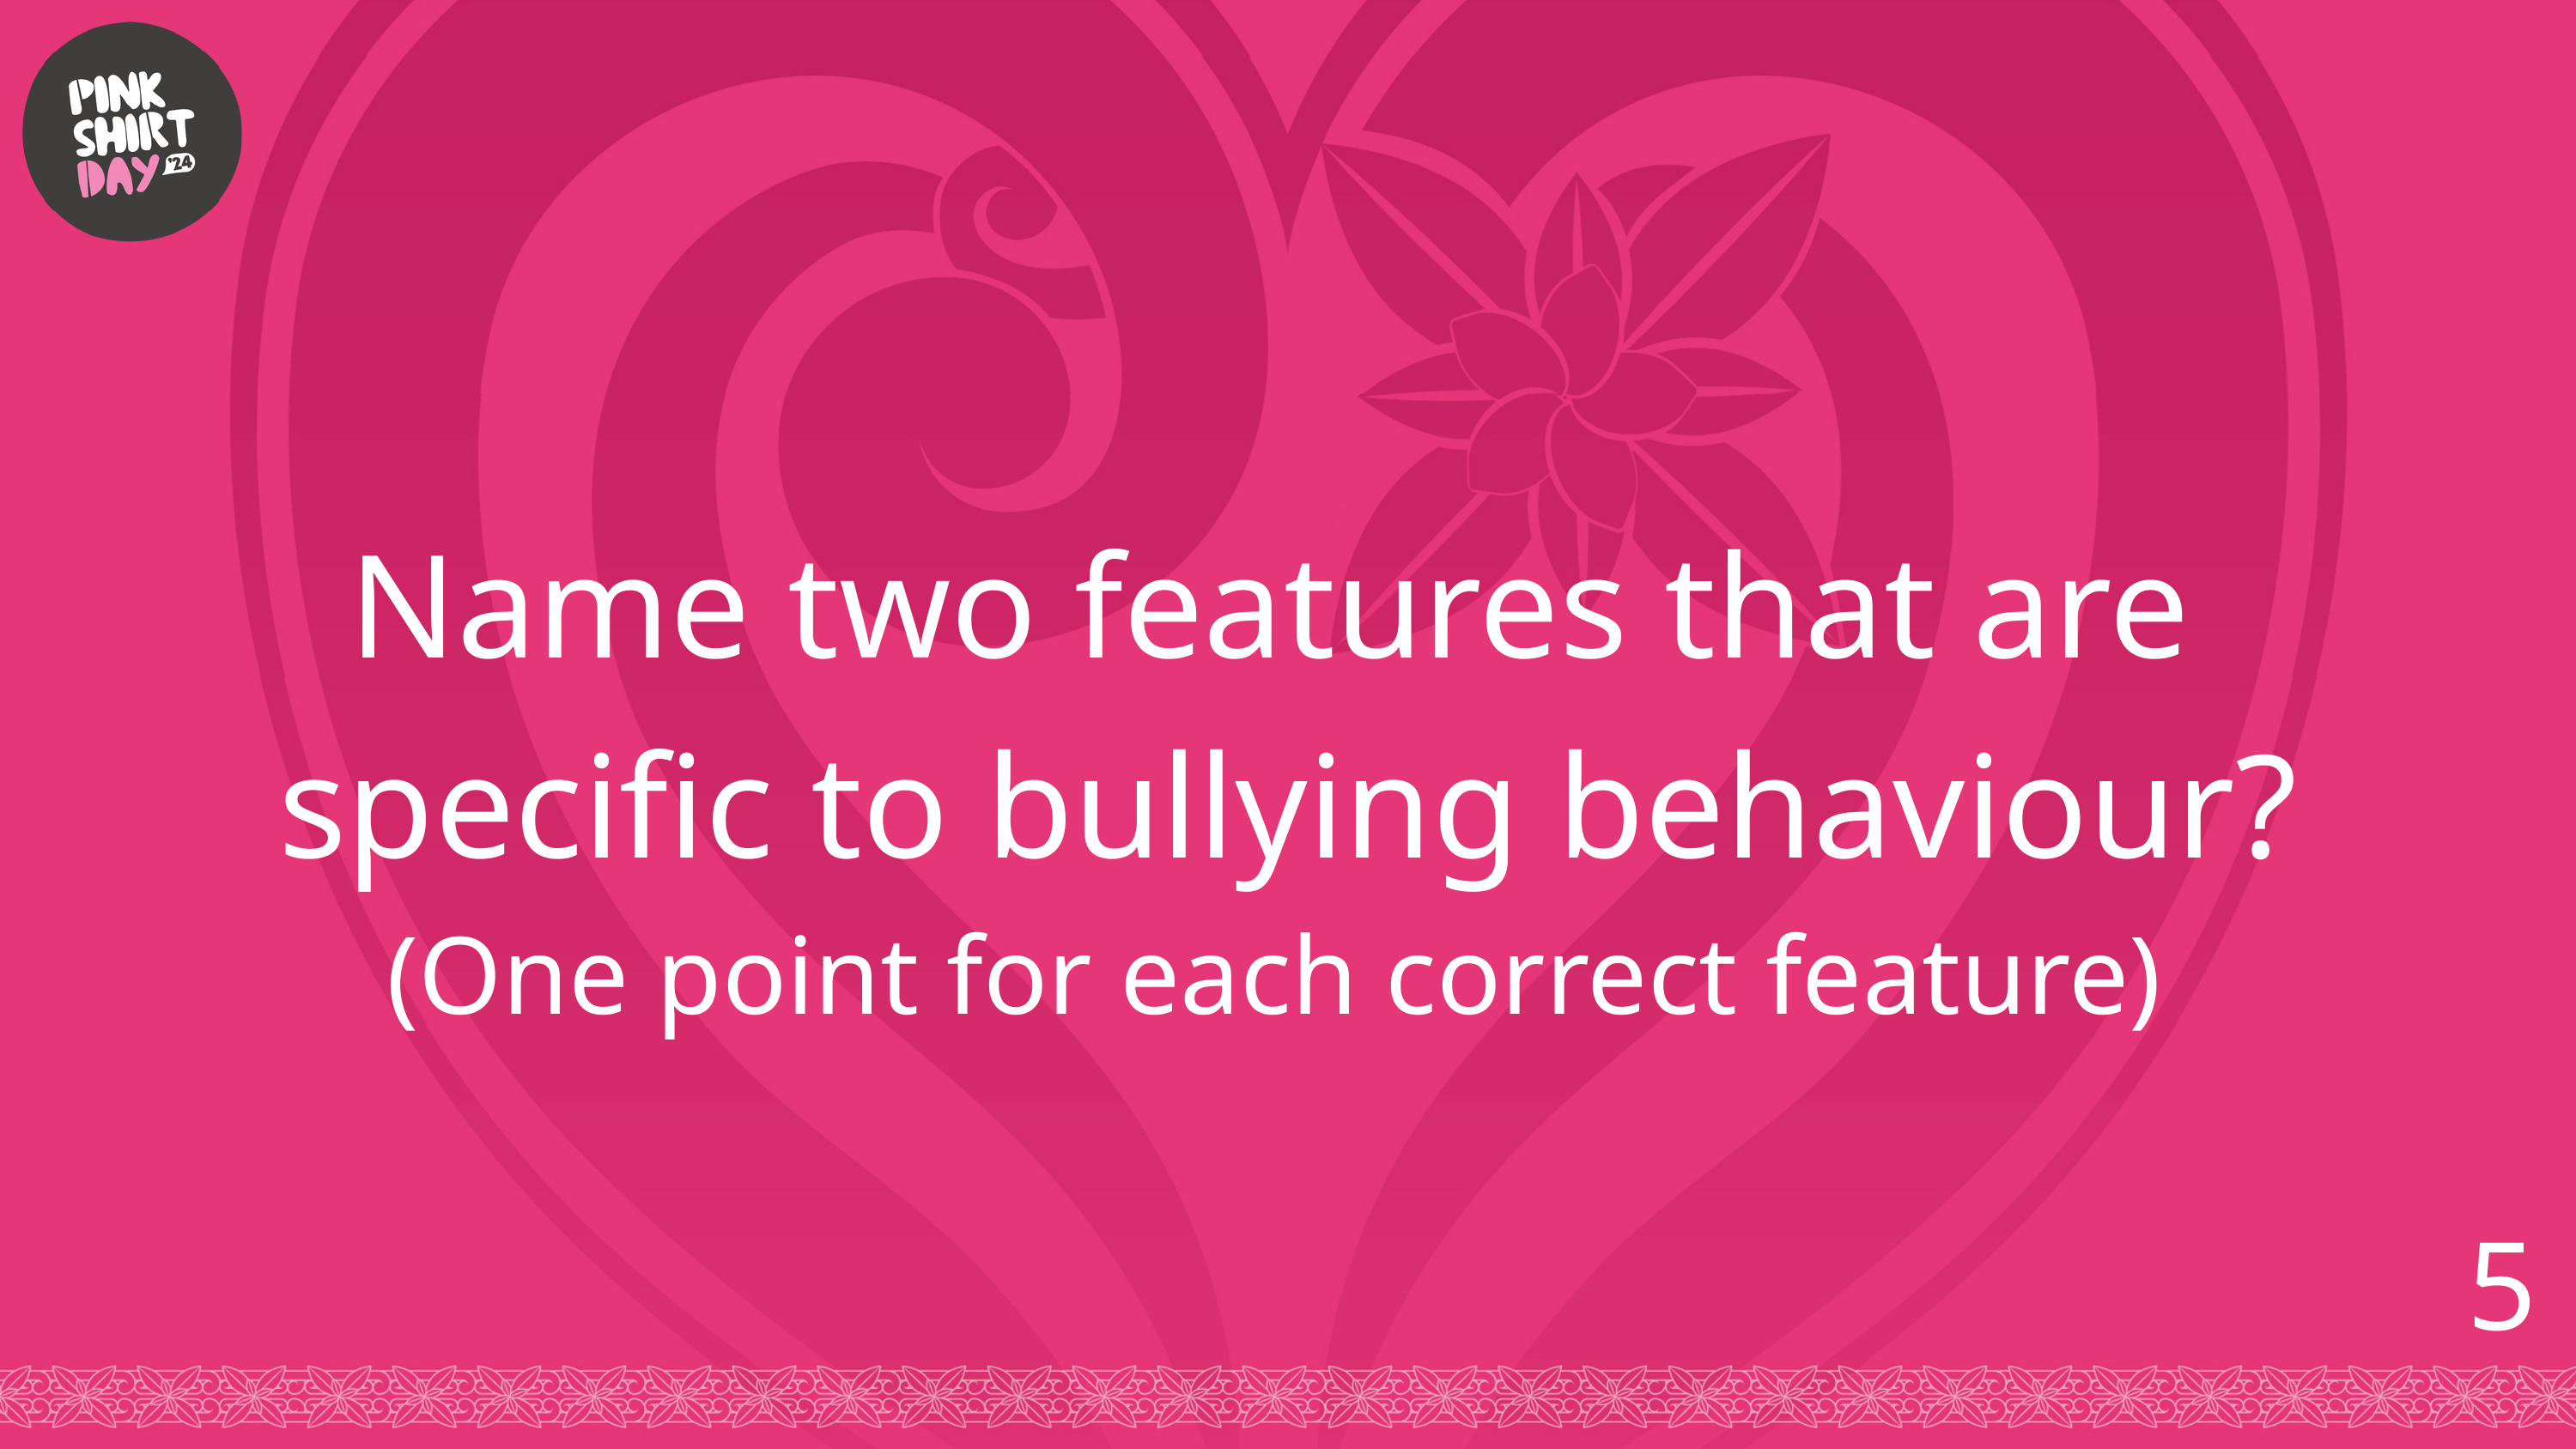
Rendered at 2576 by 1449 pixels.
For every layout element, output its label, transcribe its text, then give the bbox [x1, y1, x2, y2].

text_box [0, 0, 264, 264]
text_box Name two features that are specific to bullying behaviour? (One point for each correct feature) [0, 487, 2576, 1036]
text_box [0, 0, 2576, 487]
text_box [0, 1036, 2576, 1449]
text_box 5 [2467, 1183, 2512, 1355]
